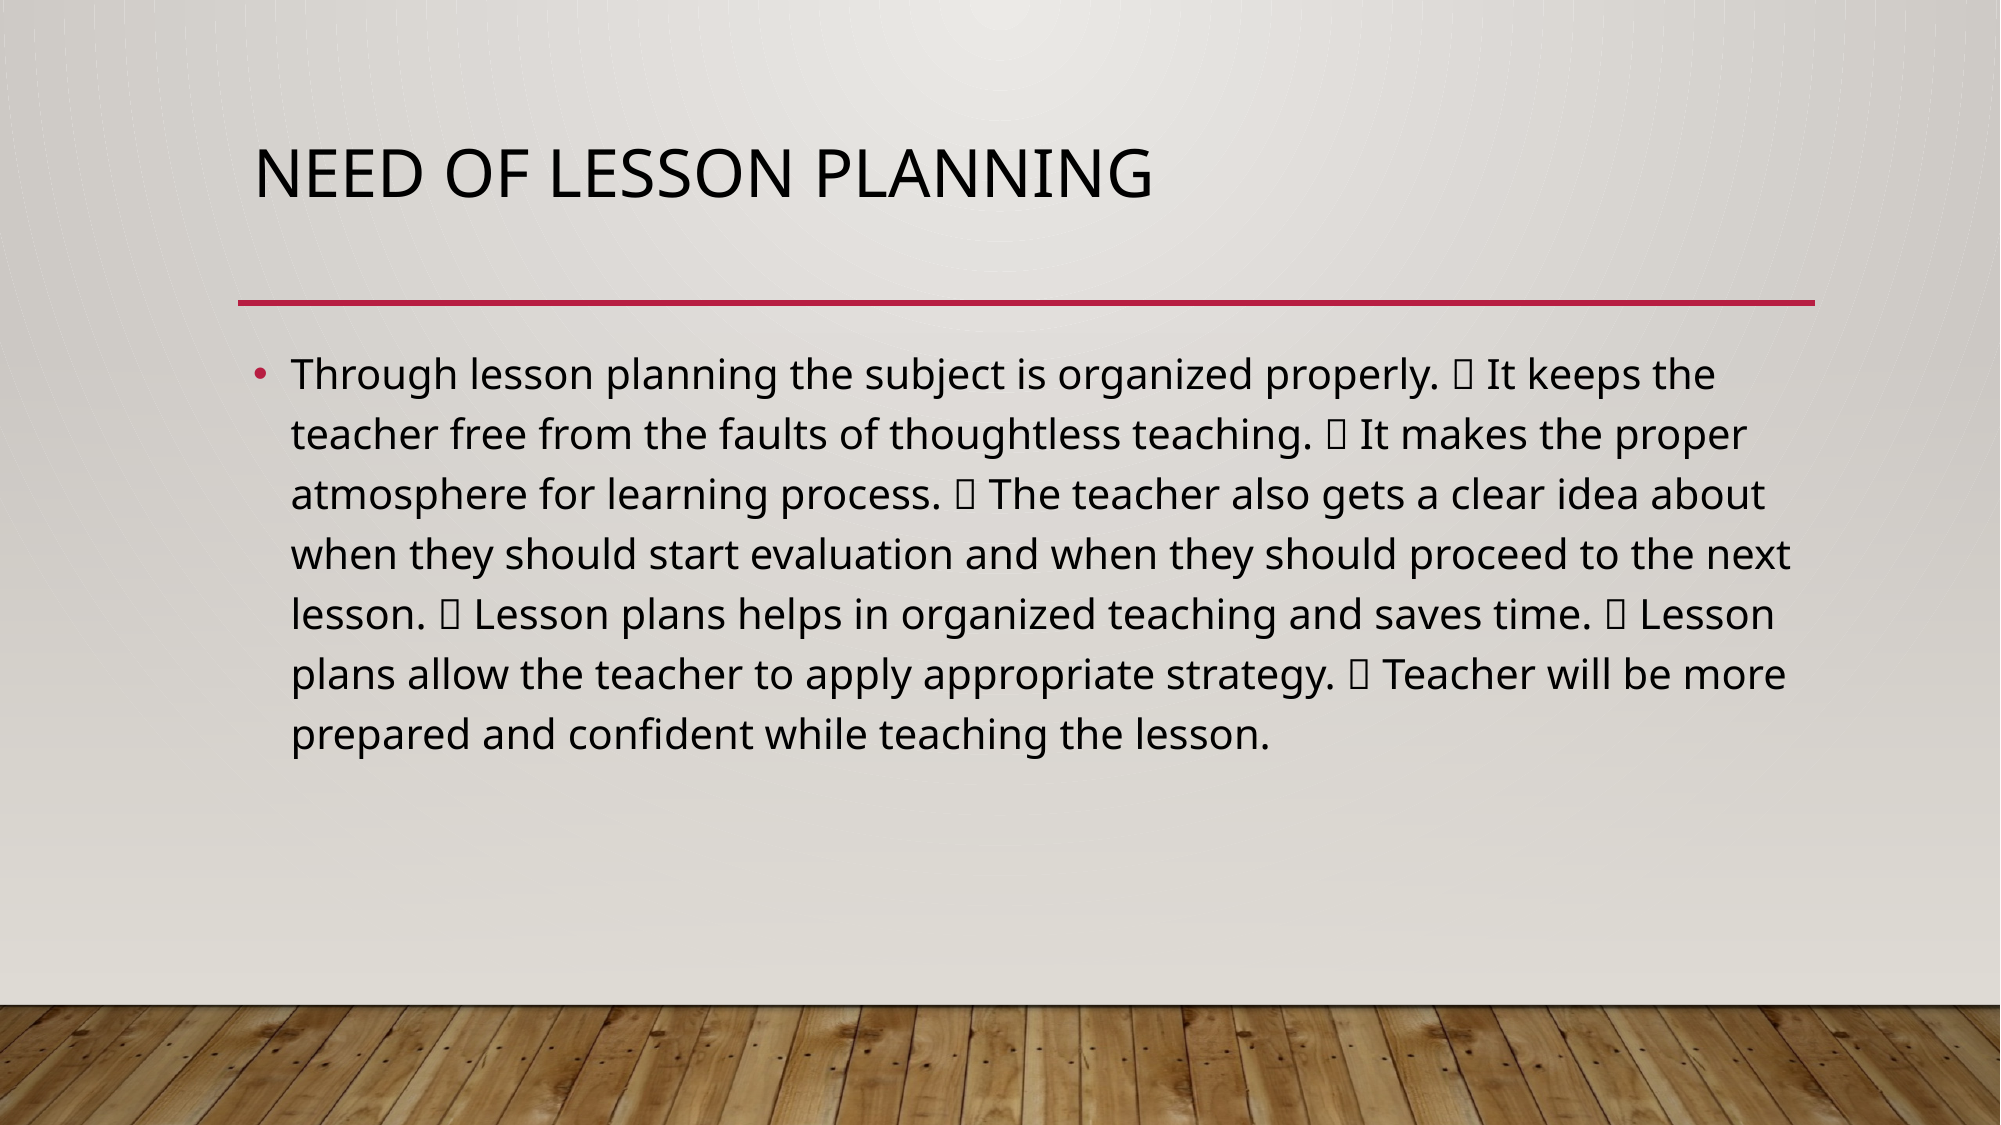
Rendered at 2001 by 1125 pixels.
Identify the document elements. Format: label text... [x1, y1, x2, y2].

picture [0, 1005, 2000, 1125]
title Need of lesson planning [238, 131, 1814, 305]
list Through lesson planning the subject is organized properly.  It keeps the teacher free from the faults of thoughtless teaching.  It makes the proper atmosphere for learning process.  The teacher also gets a clear idea about when they should start evaluation and when they should proceed to the next lesson.  Lesson plans helps in organized teaching and saves time.  Lesson plans allow the teacher to apply appropriate strategy.  Teacher will be more prepared and confident while teaching the lesson. [238, 330, 1814, 897]
